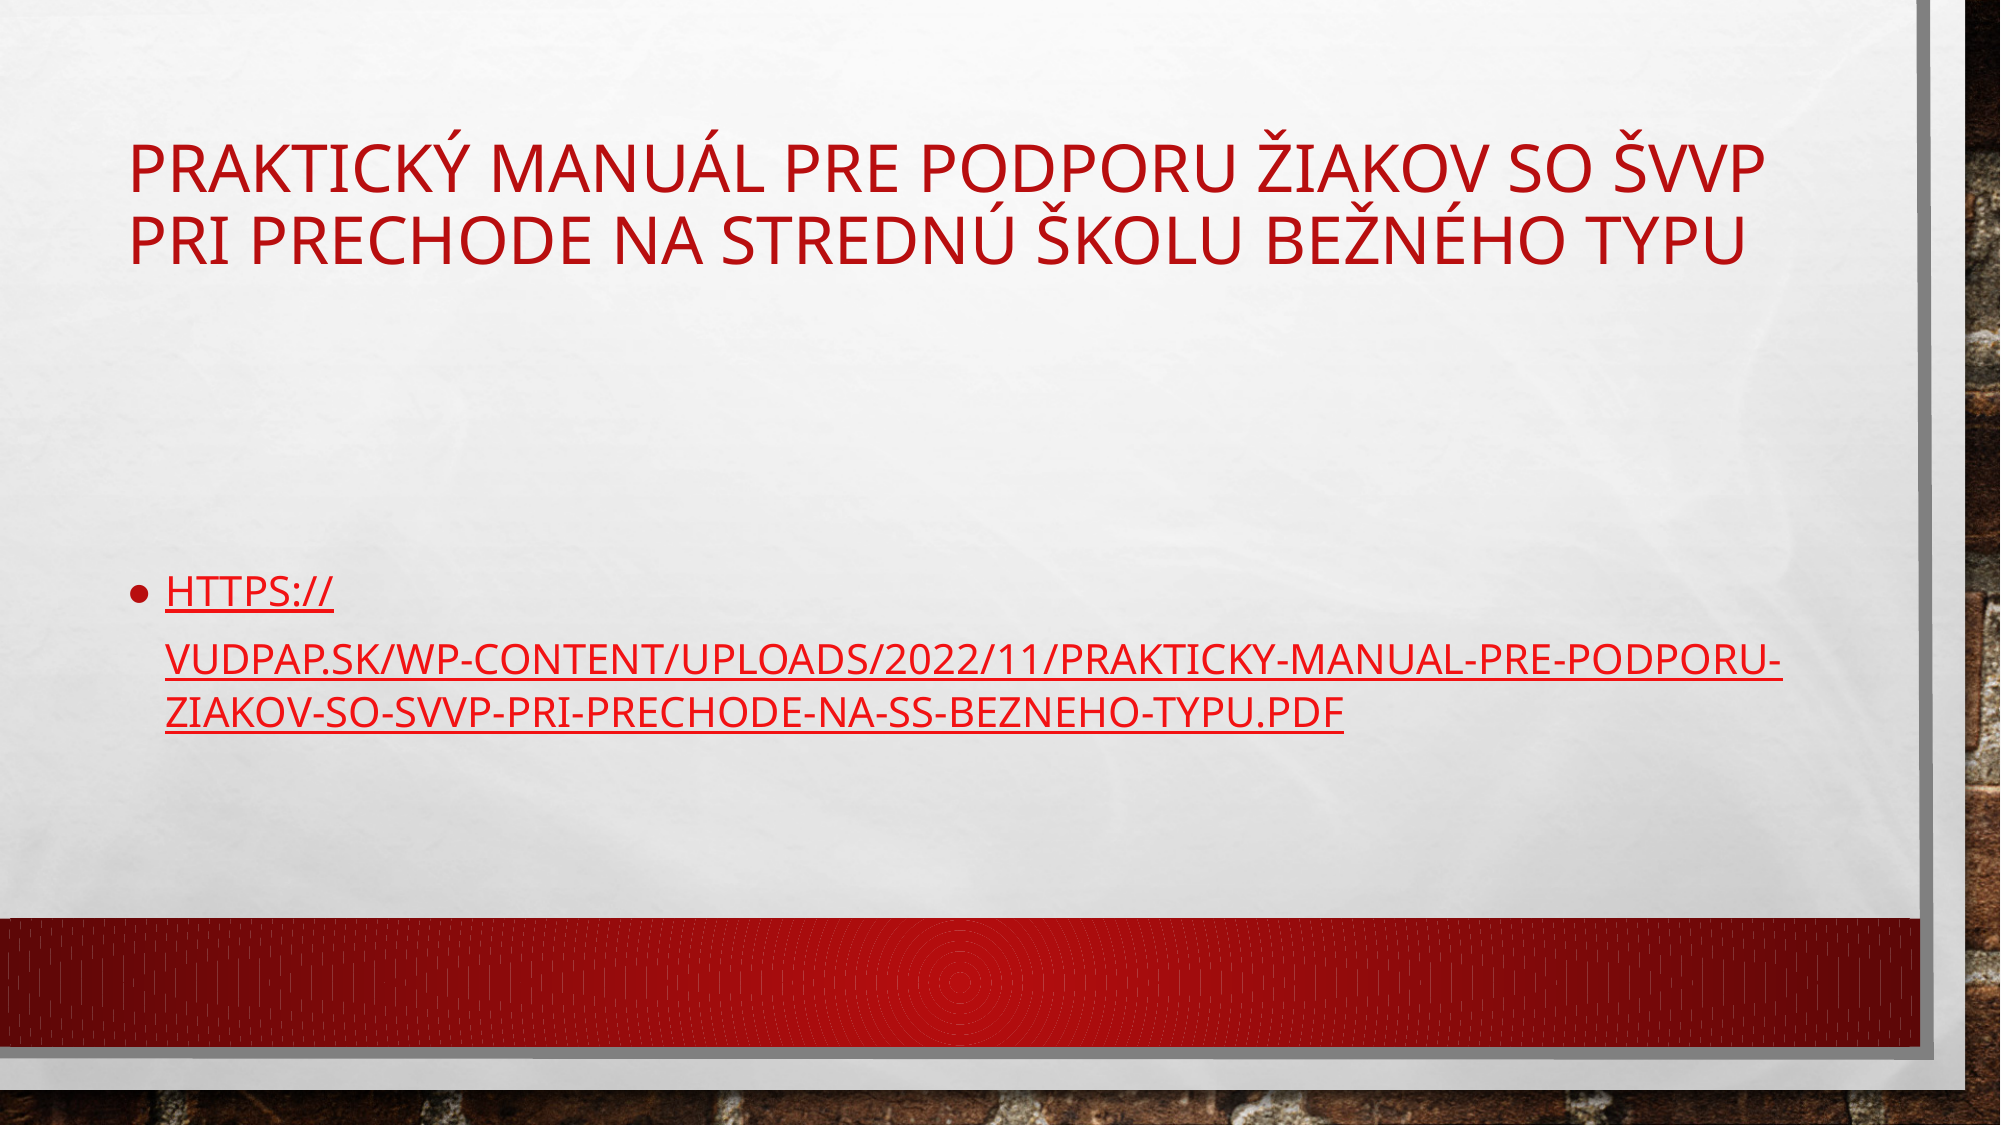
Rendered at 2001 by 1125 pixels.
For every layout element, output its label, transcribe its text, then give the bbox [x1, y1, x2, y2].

title Praktický manuál pre podporu žiakov so ŠVVP pri prechode na Strednú školu Bežného typu [112, 112, 1818, 302]
picture [0, 0, 2000, 1125]
list https://vudpap.sk/wp-content/uploads/2022/11/Prakticky-manual-pre-podporu-ziakov-so-SVVP-pri-prechode-na-SS-bezneho-typu.pdf [112, 442, 1818, 882]
